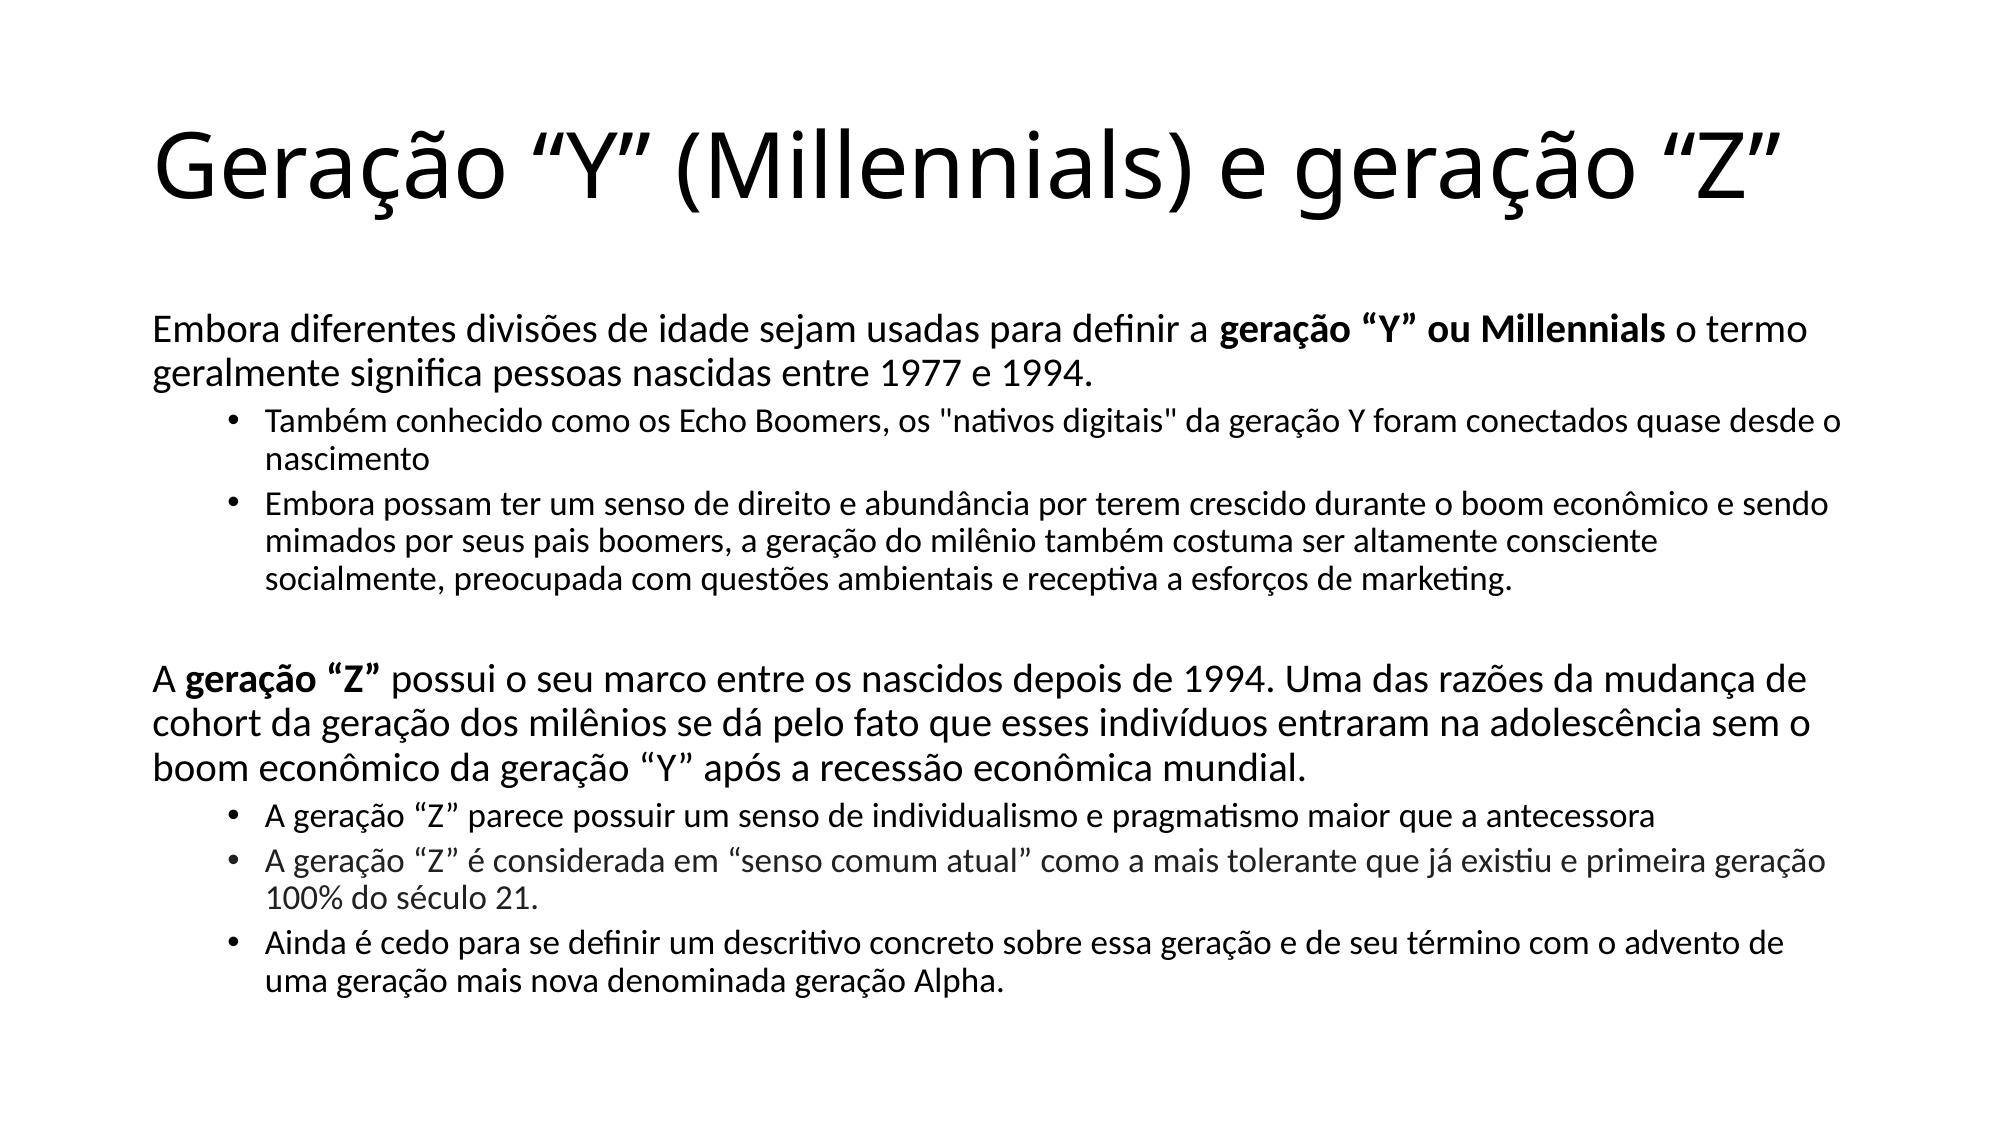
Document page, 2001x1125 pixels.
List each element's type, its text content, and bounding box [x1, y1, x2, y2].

list Embora diferentes divisões de idade sejam usadas para definir a geração “Y” ou Millennials o termo geralmente significa pessoas nascidas entre 1977 e 1994. Também conhecido como os Echo Boomers, os "nativos digitais" da geração Y foram conectados quase desde o nascimento Embora possam ter um senso de direito e abundância por terem crescido durante o boom econômico e sendo mimados por seus pais boomers, a geração do milênio também costuma ser altamente consciente socialmente, preocupada com questões ambientais e receptiva a esforços de marketing. A geração “Z” possui o seu marco entre os nascidos depois de 1994. Uma das razões da mudança de cohort da geração dos milênios se dá pelo fato que esses indivíduos entraram na adolescência sem o boom econômico da geração “Y” após a recessão econômica mundial. A geração “Z” parece possuir um senso de individualismo e pragmatismo maior que a antecessora A geração “Z” é considerada em “senso comum atual” como a mais tolerante que já existiu e primeira geração 100% do século 21. Ainda é cedo para se definir um descritivo concreto sobre essa geração e de seu término com o advento de uma geração mais nova denominada geração Alpha. [137, 299, 1863, 1014]
title Geração “Y” (Millennials) e geração “Z” [137, 59, 1863, 278]
